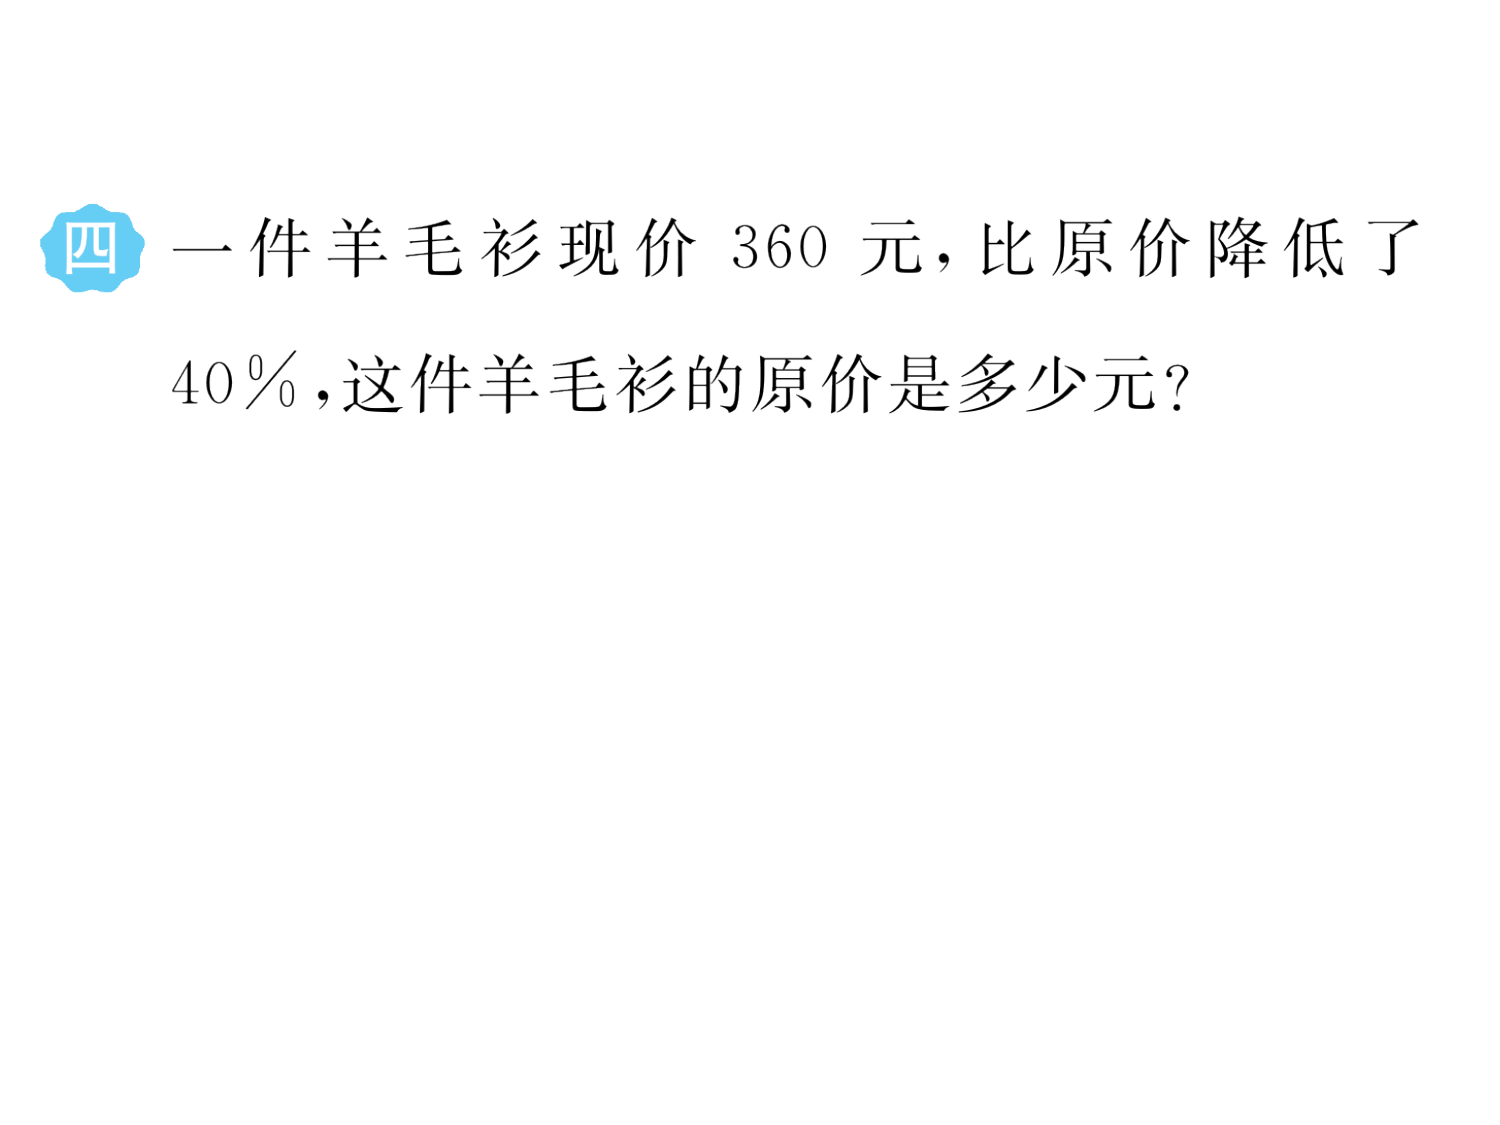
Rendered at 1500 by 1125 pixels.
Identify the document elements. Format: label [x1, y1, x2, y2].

picture [35, 177, 1453, 940]
